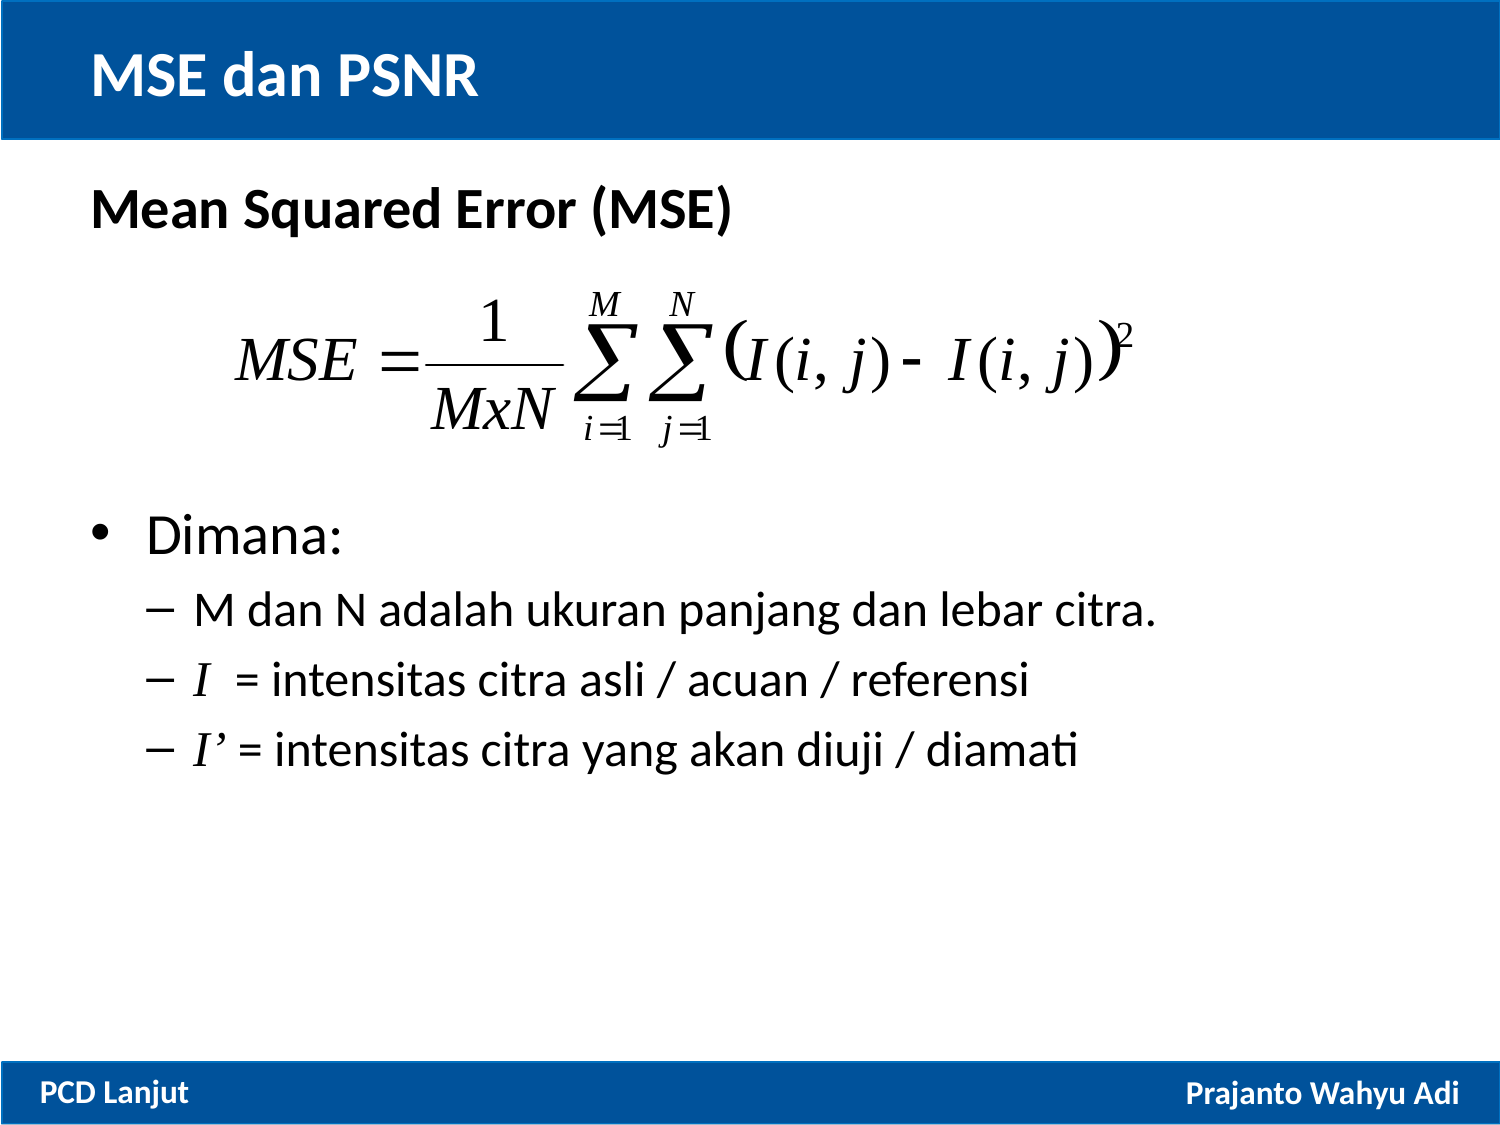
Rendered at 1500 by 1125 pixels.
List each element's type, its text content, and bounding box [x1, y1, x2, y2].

title MSE dan PSNR [75, 24, 1425, 118]
list Mean Squared Error (MSE) Dimana: M dan N adalah ukuran panjang dan lebar citra. I = intensitas citra asli / acuan / referensi I’ = intensitas citra yang akan diuji / diamati [75, 162, 1425, 1038]
picture [0, 0, 1500, 1125]
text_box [224, 275, 1152, 460]
